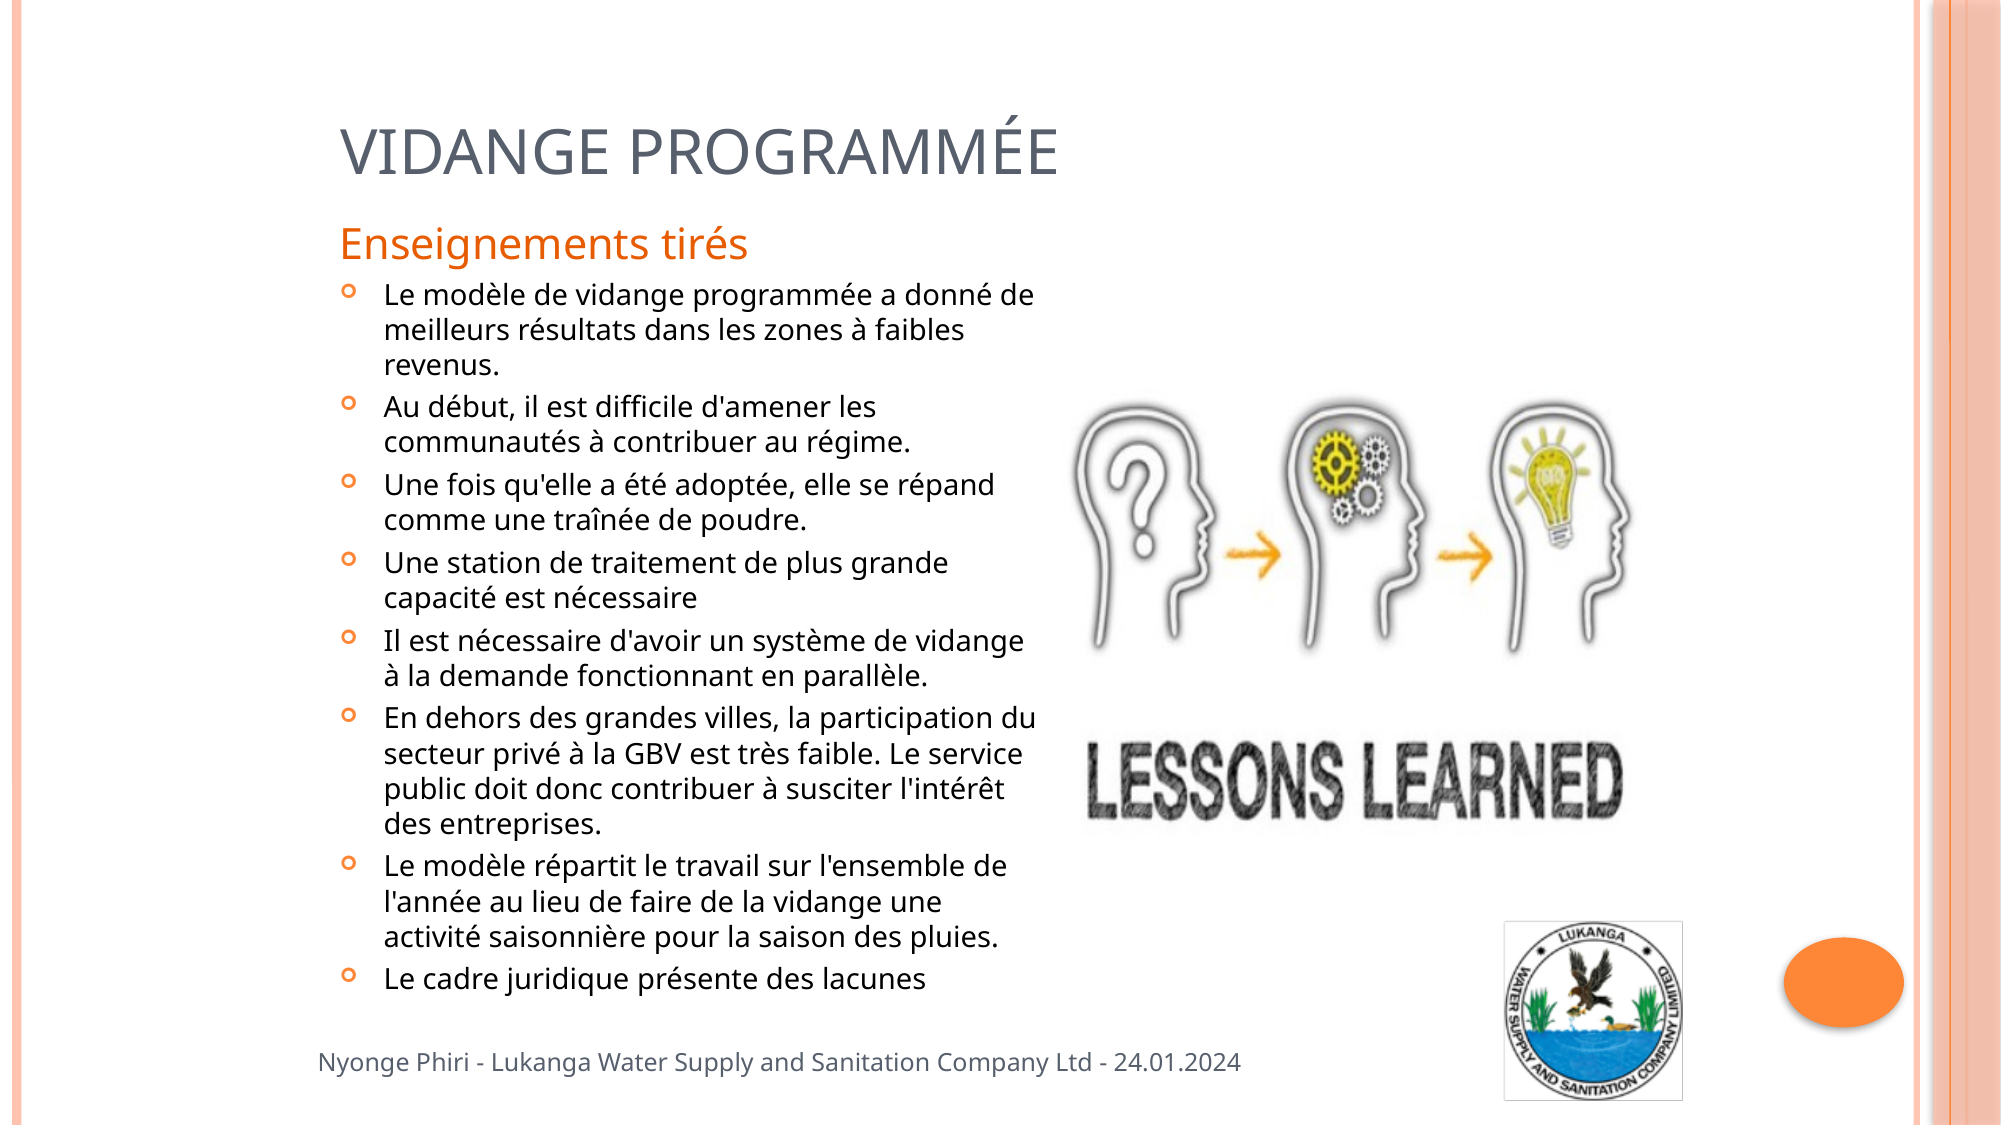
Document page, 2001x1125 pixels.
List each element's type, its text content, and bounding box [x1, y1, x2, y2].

picture [1483, 900, 1708, 1125]
text_box Nyonge Phiri - Lukanga Water Supply and Sanitation Company Ltd - 24.01.2024 [303, 1031, 1414, 1092]
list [1058, 361, 1647, 854]
title VIDANGE PROGRAMMÉE [325, 87, 1551, 195]
list Enseignements tirés Le modèle de vidange programmée a donné de meilleurs résultats dans les zones à faibles revenus. Au début, il est difficile d'amener les communautés à contribuer au régime. Une fois qu'elle a été adoptée, elle se répand comme une traînée de poudre. Une station de traitement de plus grande capacité est nécessaire Il est nécessaire d'avoir un système de vidange à la demande fonctionnant en parallèle. En dehors des grandes villes, la participation du secteur privé à la GBV est très faible. Le service public doit donc contribuer à susciter l'intérêt des entreprises. Le modèle répartit le travail sur l'ensemble de l'année au lieu de faire de la vidange une activité saisonnière pour la saison des pluies. Le cadre juridique présente des lacunes [324, 209, 1059, 1006]
